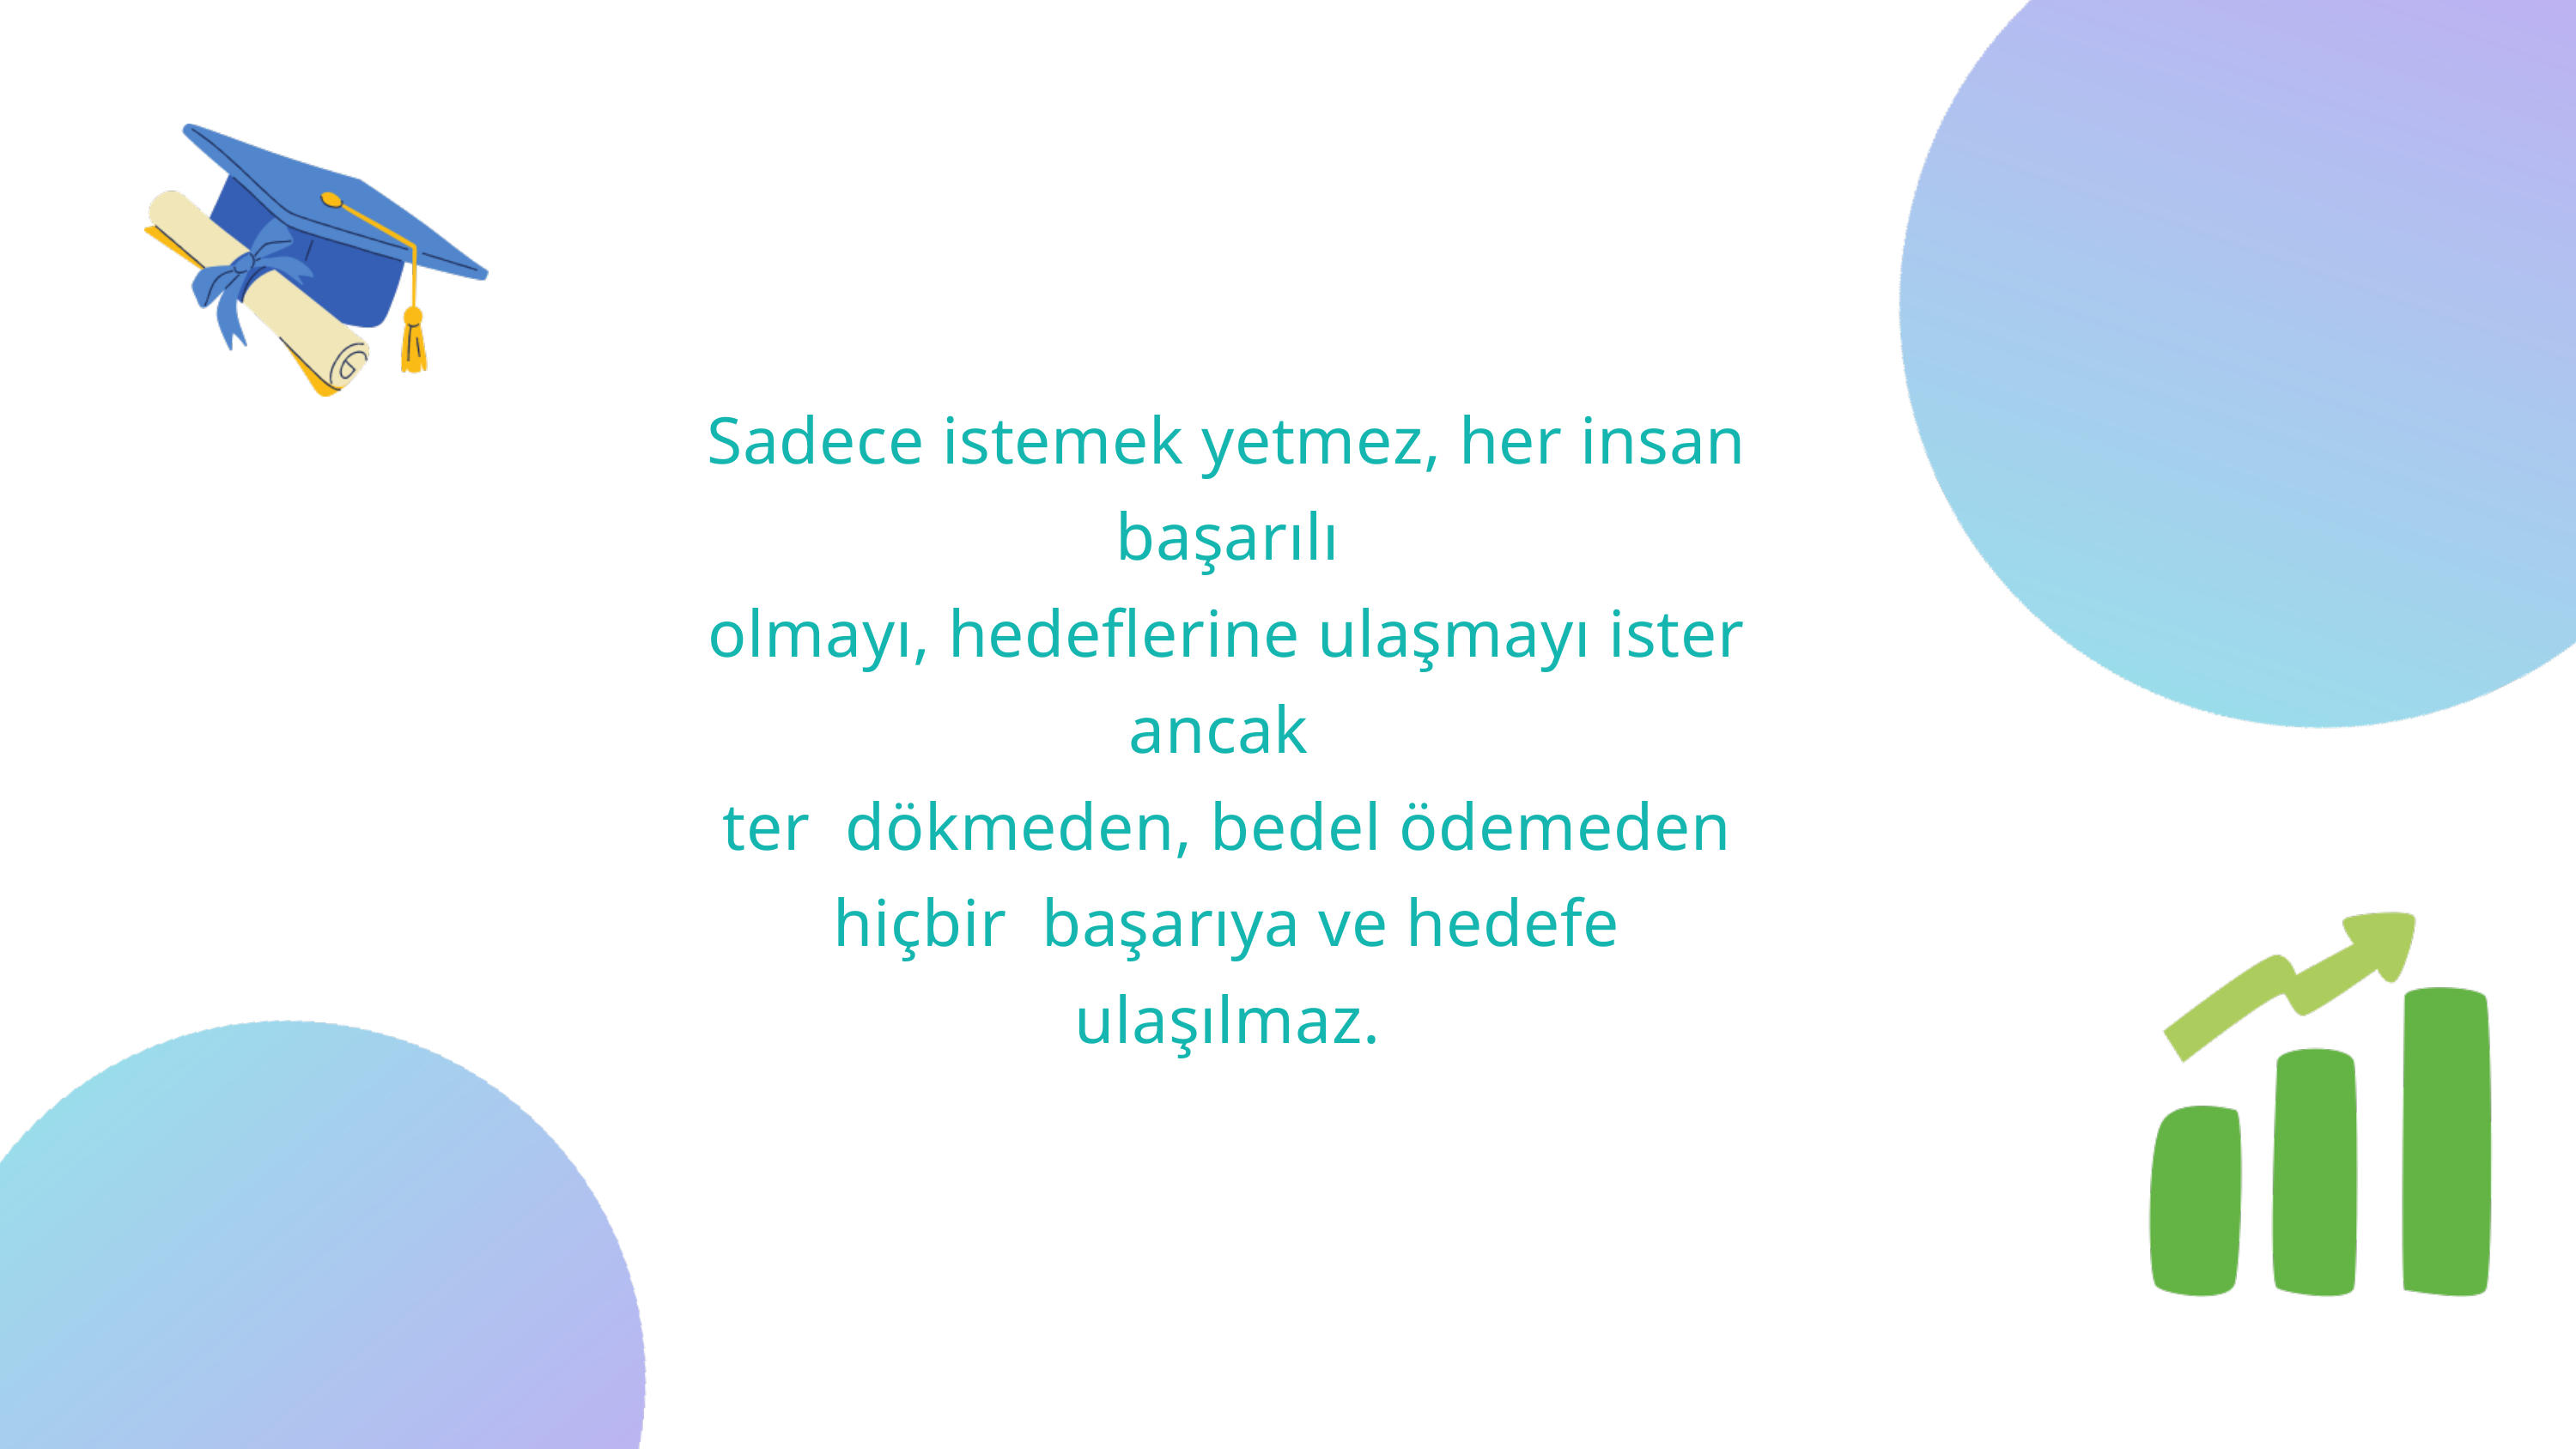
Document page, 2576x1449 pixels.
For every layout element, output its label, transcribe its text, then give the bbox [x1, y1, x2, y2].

picture [0, 1021, 645, 1449]
picture [144, 124, 489, 397]
picture [2147, 908, 2496, 1304]
picture [1899, 0, 2576, 729]
text_box Sadece istemek yetmez, her insan başarılı olmayı, hedeflerine ulaşmayı ister ancak ter dökmeden, bedel ödemeden hiçbir başarıya ve hedefe ulaşılmaz. [696, 379, 1759, 1056]
